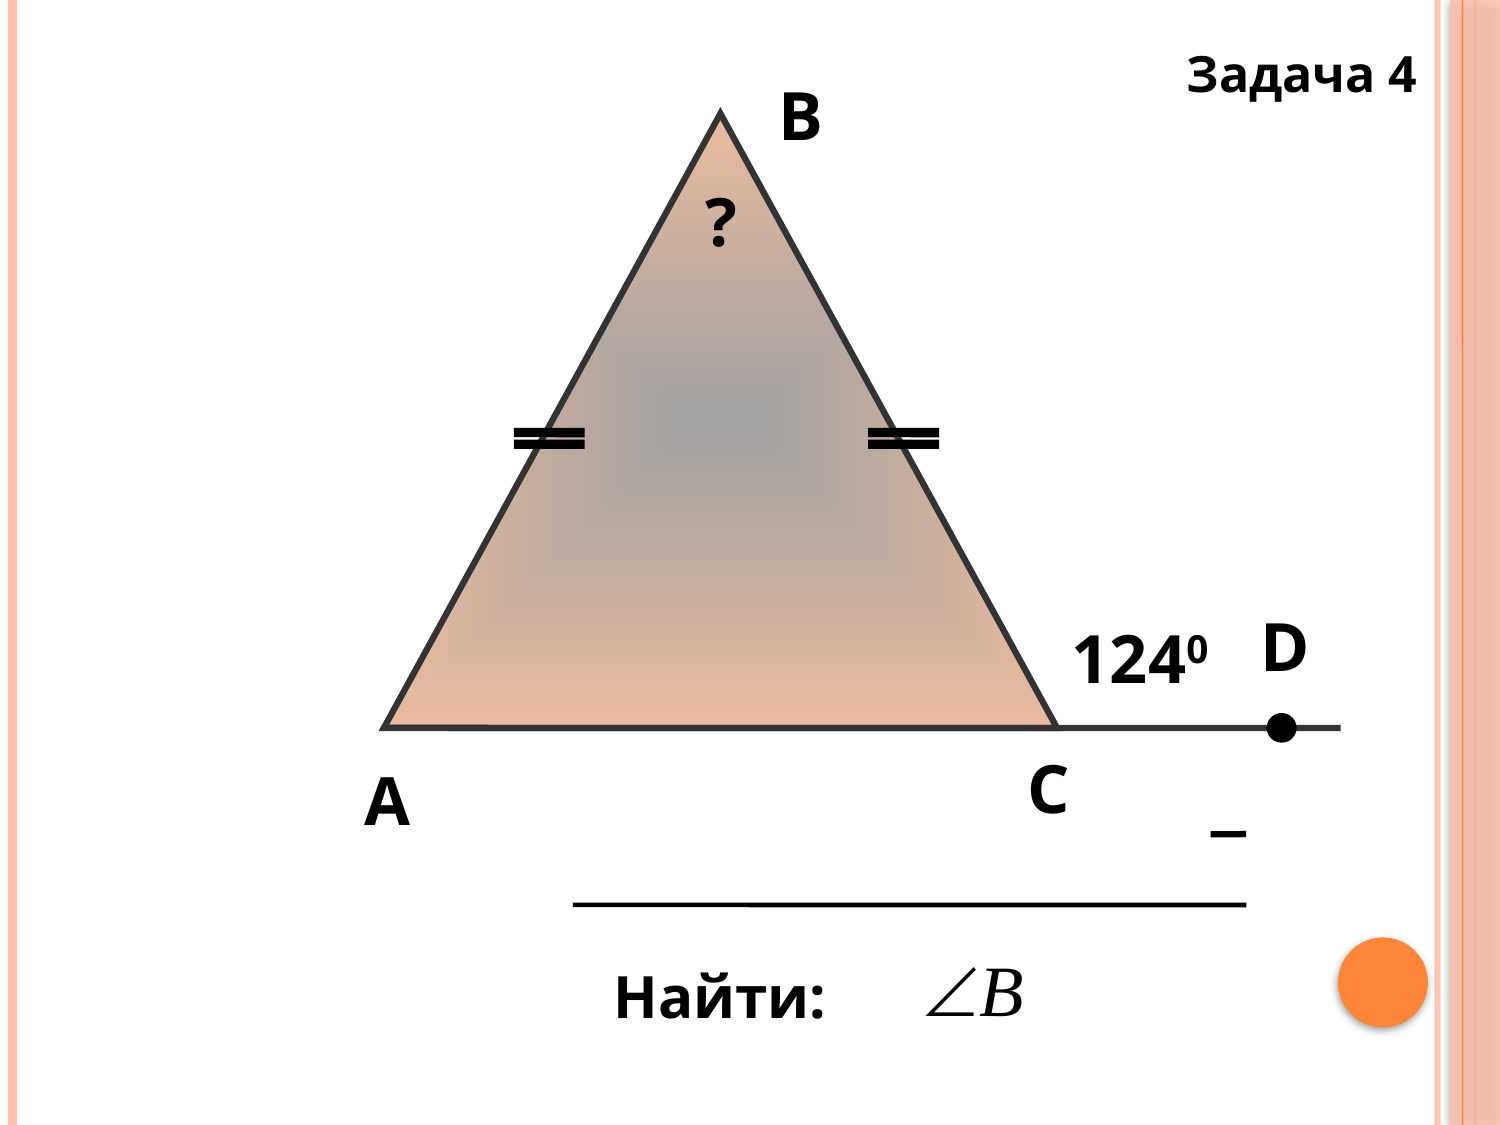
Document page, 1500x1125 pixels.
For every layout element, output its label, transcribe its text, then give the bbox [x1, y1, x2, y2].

text_box 1240 [1056, 609, 1258, 705]
text_box Задача 4 [1171, 35, 1433, 111]
text_box [1269, 716, 1294, 740]
text_box Найти: [599, 952, 842, 1038]
text_box А [349, 751, 426, 847]
text_box [384, 113, 1058, 728]
text_box ? [690, 172, 762, 268]
text_box D [1245, 597, 1325, 693]
text_box В [763, 66, 838, 161]
text_box С [1012, 739, 1086, 835]
text_box [380, 765, 411, 827]
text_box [913, 949, 1036, 1029]
